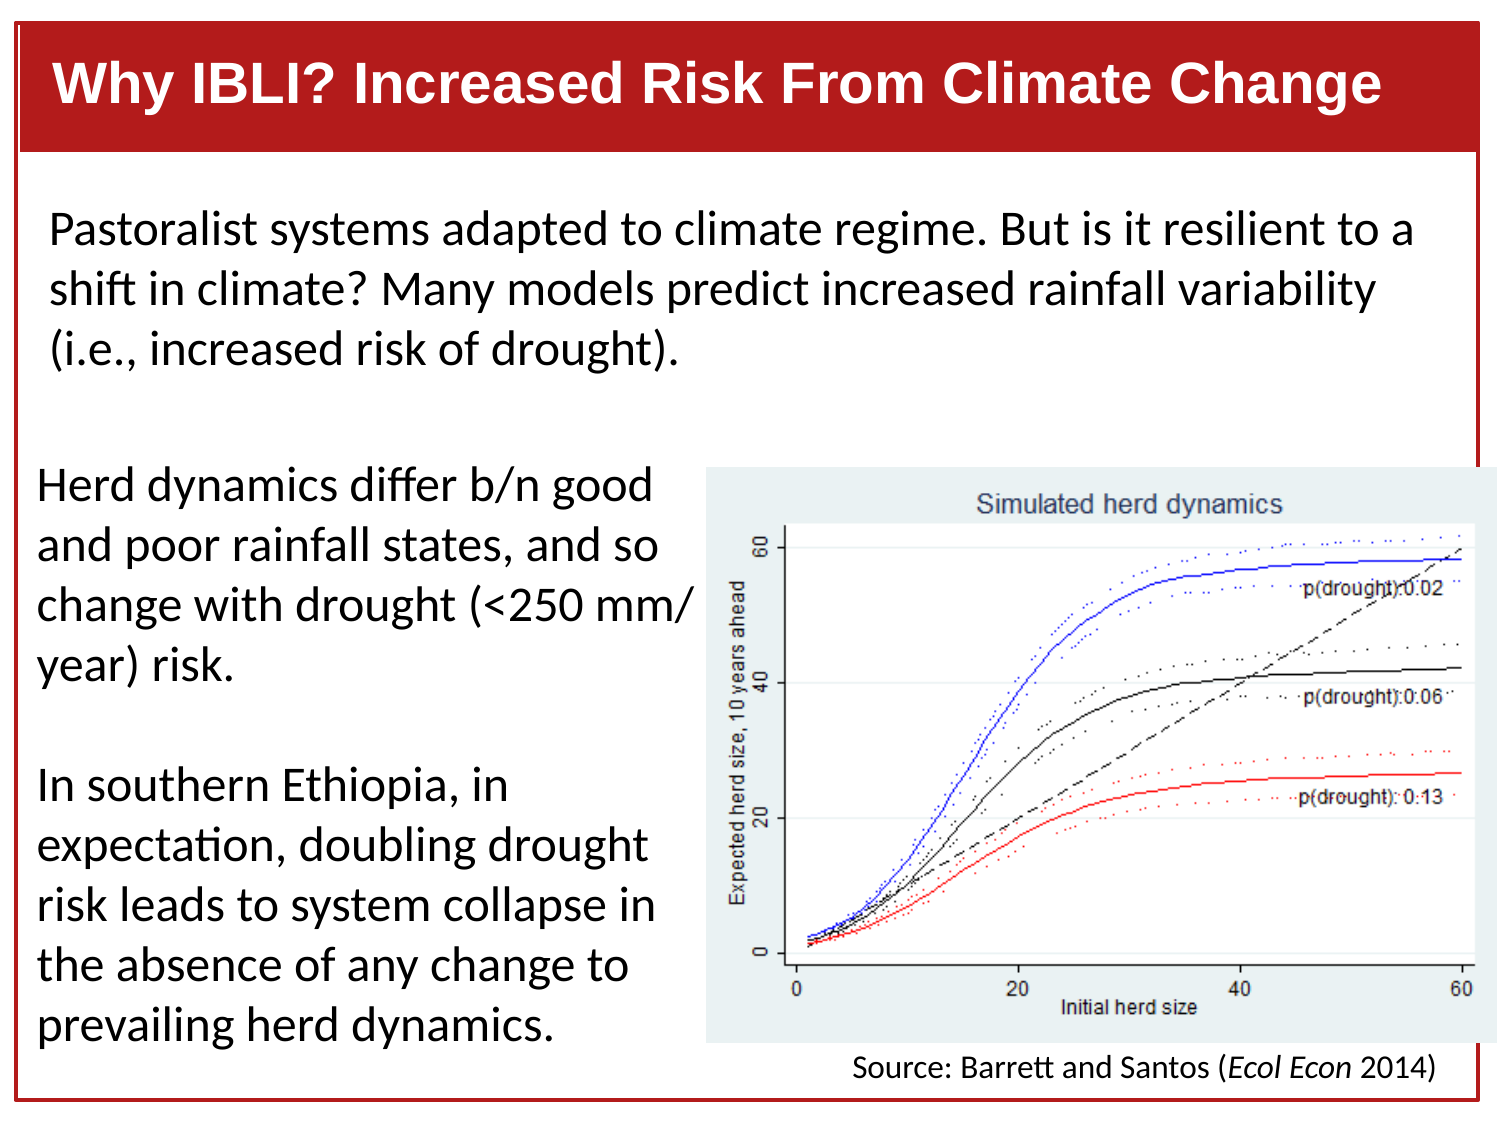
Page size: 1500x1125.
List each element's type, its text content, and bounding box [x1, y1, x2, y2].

text_box Pastoralist systems adapted to climate regime. But is it resilient to a shift in climate? Many models predict increased rainfall variability (i.e., increased risk of drought). [33, 187, 1438, 388]
text_box [22, 22, 1475, 150]
text_box Why IBLI? Increased Risk From Climate Change [37, 37, 1463, 123]
text_box Herd dynamics differ b/n good and poor rainfall states, and so change with drought (<250 mm/ year) risk. In southern Ethiopia, in expectation, doubling drought risk leads to system collapse in the absence of any change to prevailing herd dynamics. [21, 773, 713, 1060]
picture [705, 467, 1497, 1043]
text_box Source: Barrett and Santos (Ecol Econ 2014) [837, 1052, 1481, 1093]
text_box [14, 21, 1480, 772]
text_box [14, 773, 1480, 1102]
text_box Herd dynamics differ b/n good and poor rainfall states, and so change with drought (<250 mm/ year) risk. In southern Ethiopia, in expectation, doubling drought risk leads to system collapse in the absence of any change to prevailing herd dynamics. [21, 444, 713, 772]
